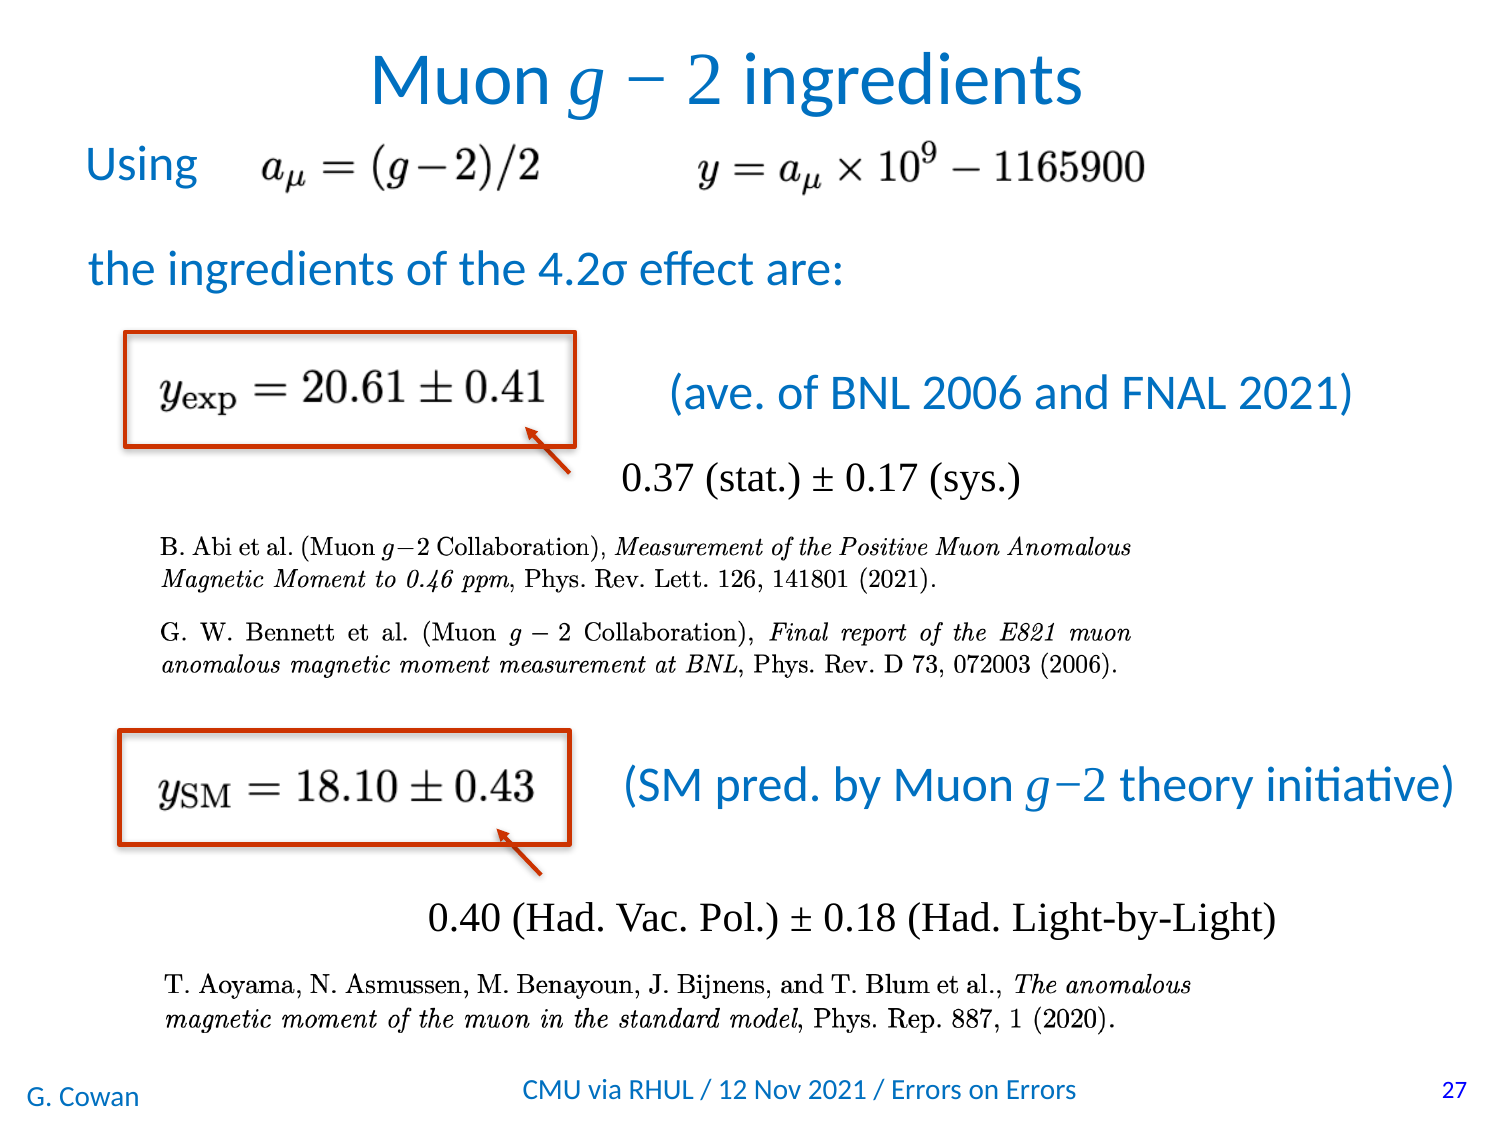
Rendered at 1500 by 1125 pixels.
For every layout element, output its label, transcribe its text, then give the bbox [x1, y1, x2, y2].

picture [156, 960, 1206, 1042]
text_box [119, 730, 570, 845]
picture [151, 521, 1165, 694]
picture [258, 135, 551, 201]
text_box the ingredients of the 4.2σ effect are: [73, 228, 890, 304]
text_box (ave. of BNL 2006 and FNAL 2021) [653, 351, 1370, 427]
text_box (SM pred. by Muon g −2 theory initiative) [607, 744, 1471, 820]
footer CMU via RHUL / 12 Nov 2021 / Errors on Errors [338, 1062, 1262, 1124]
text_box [496, 828, 542, 876]
text_box 0.37 (stat.) ± 0.17 (sys.) [606, 442, 1037, 508]
picture [684, 125, 1155, 215]
slide_number G. Cowan [11, 1069, 253, 1114]
picture [147, 758, 543, 824]
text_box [524, 426, 570, 474]
slide_number 27 [927, 1066, 1483, 1125]
text_box [124, 331, 576, 447]
text_box 0.40 (Had. Vac. Pol.) ± 0.18 (Had. Light-by-Light) [413, 882, 1293, 947]
text_box Using [70, 123, 213, 198]
picture [144, 354, 558, 432]
